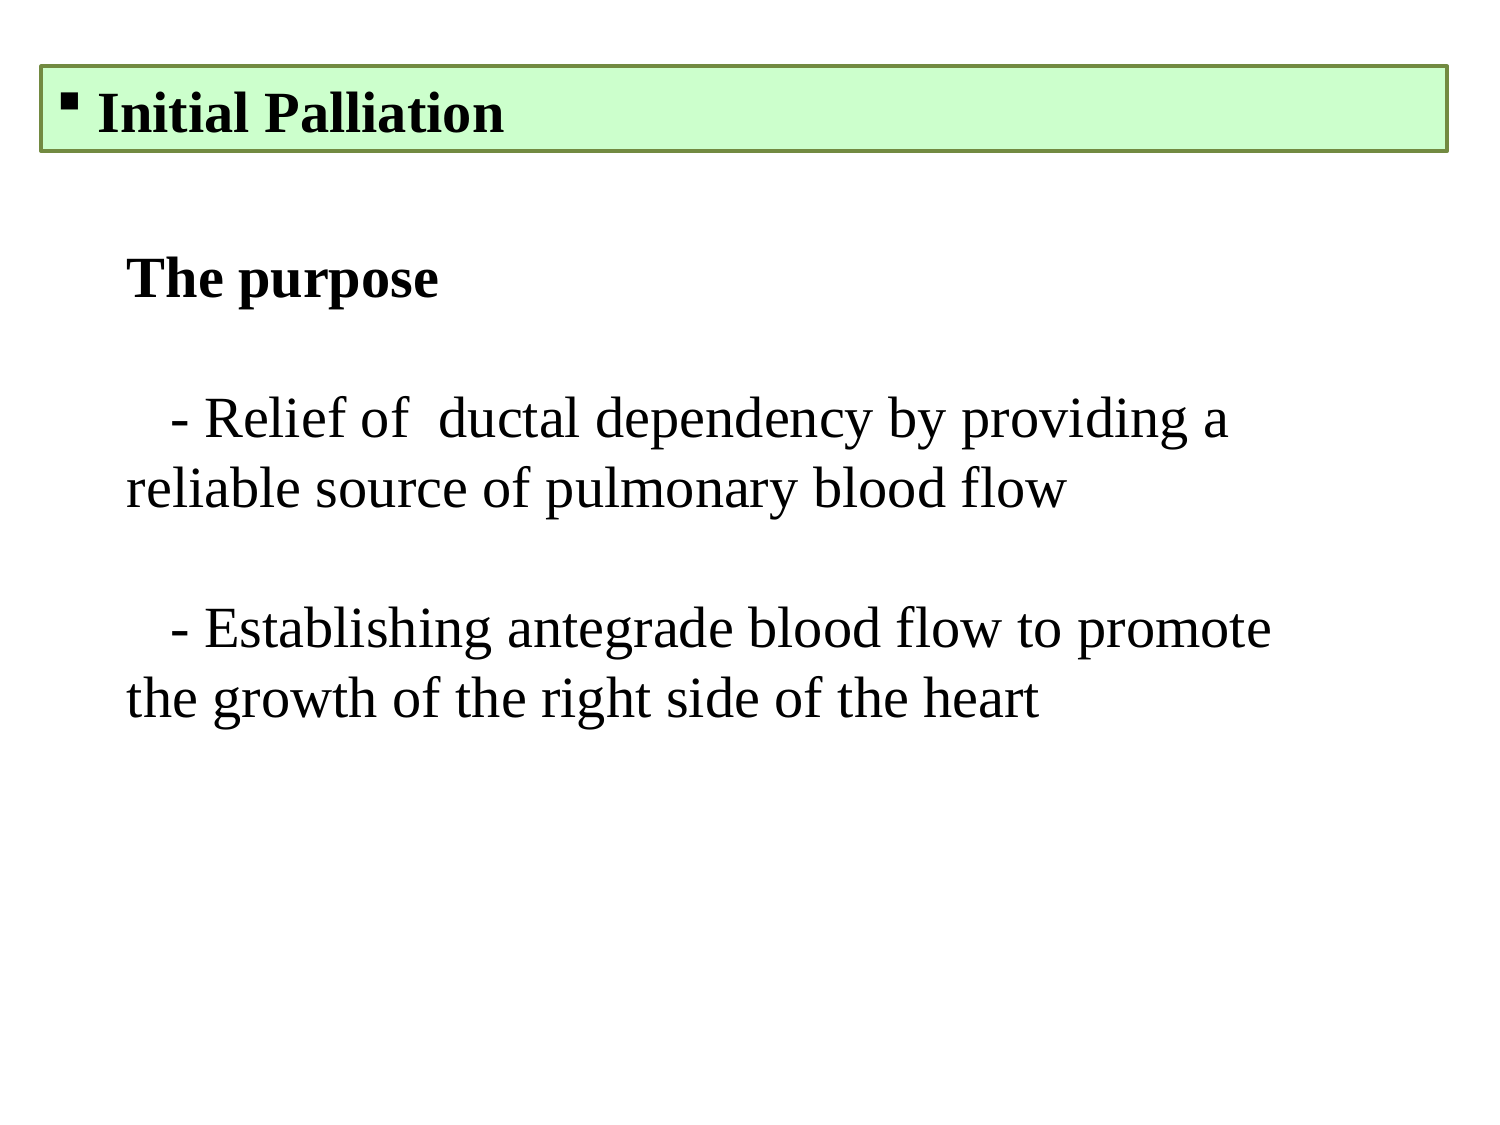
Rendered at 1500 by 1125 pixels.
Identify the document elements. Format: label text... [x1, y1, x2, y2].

text_box Initial Palliation [39, 64, 1449, 153]
text_box The purpose - Relief of ductal dependency by providing a reliable source of pulmonary blood flow - Establishing antegrade blood flow to promote the growth of the right side of the heart [112, 231, 1294, 737]
text_box [29, 19, 1471, 126]
